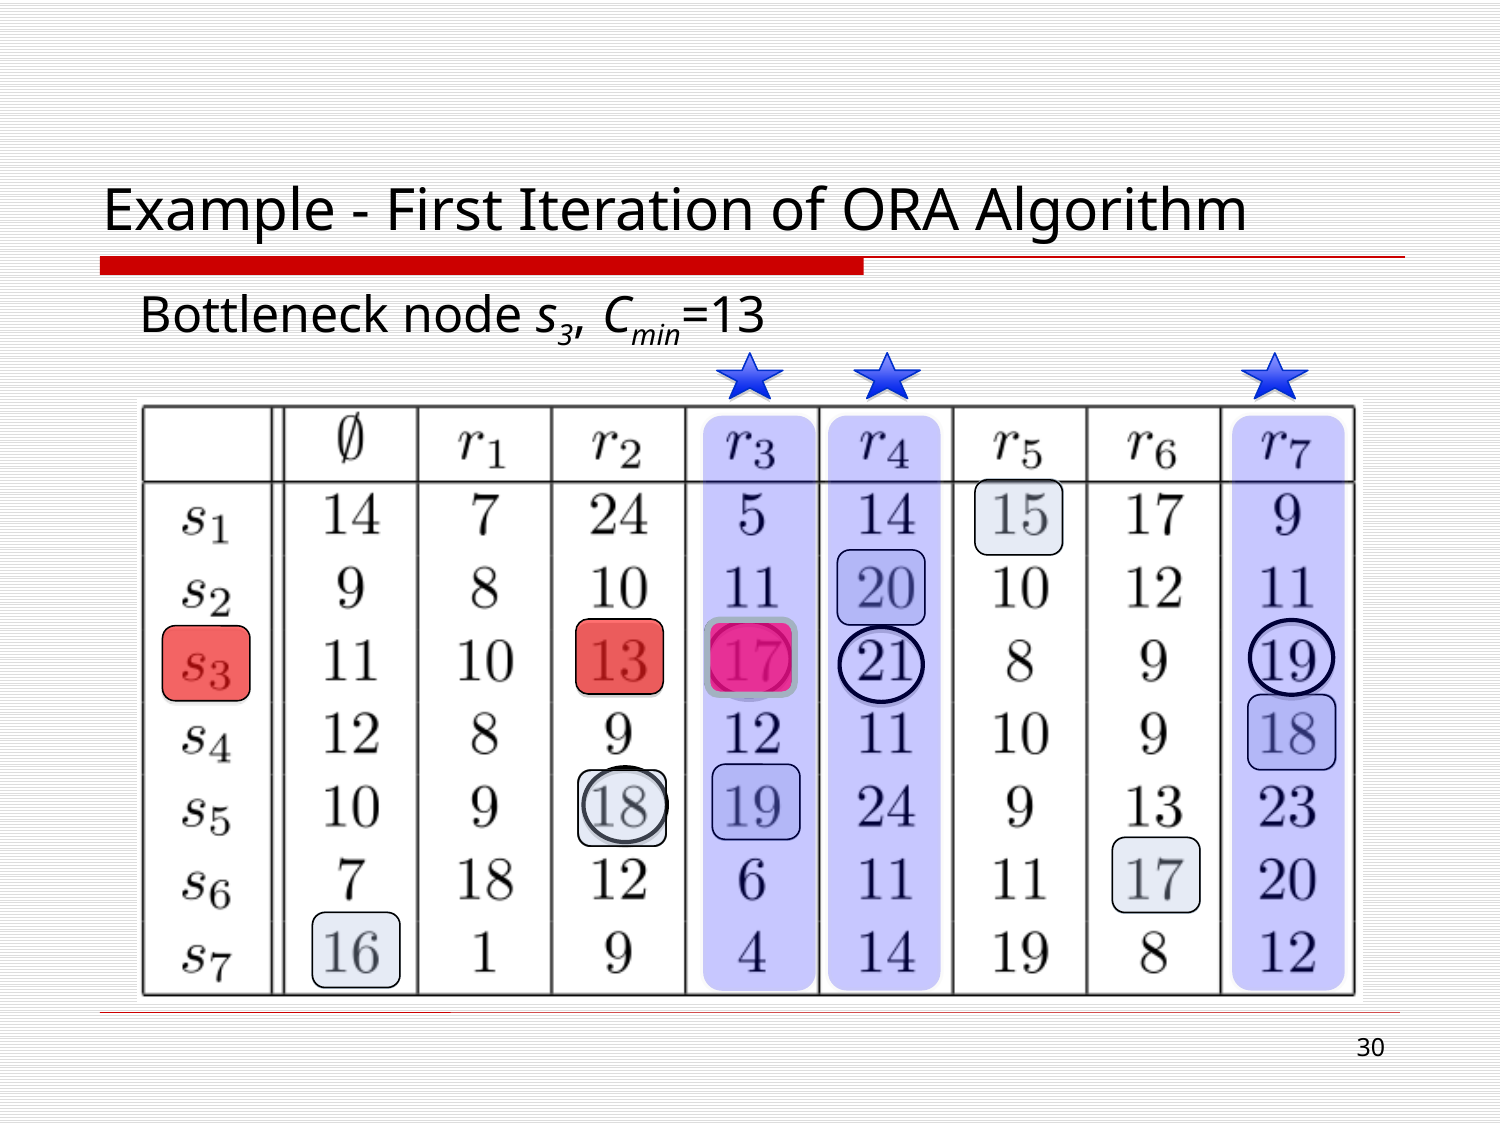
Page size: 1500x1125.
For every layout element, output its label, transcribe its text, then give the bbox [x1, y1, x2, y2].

title Example - First Iteration of ORA Algorithm [87, 62, 1438, 251]
text_box 30 [1074, 1024, 1400, 1103]
picture [137, 349, 1363, 1003]
text_box Bottleneck node s3, Cmin=13 [125, 275, 1407, 325]
